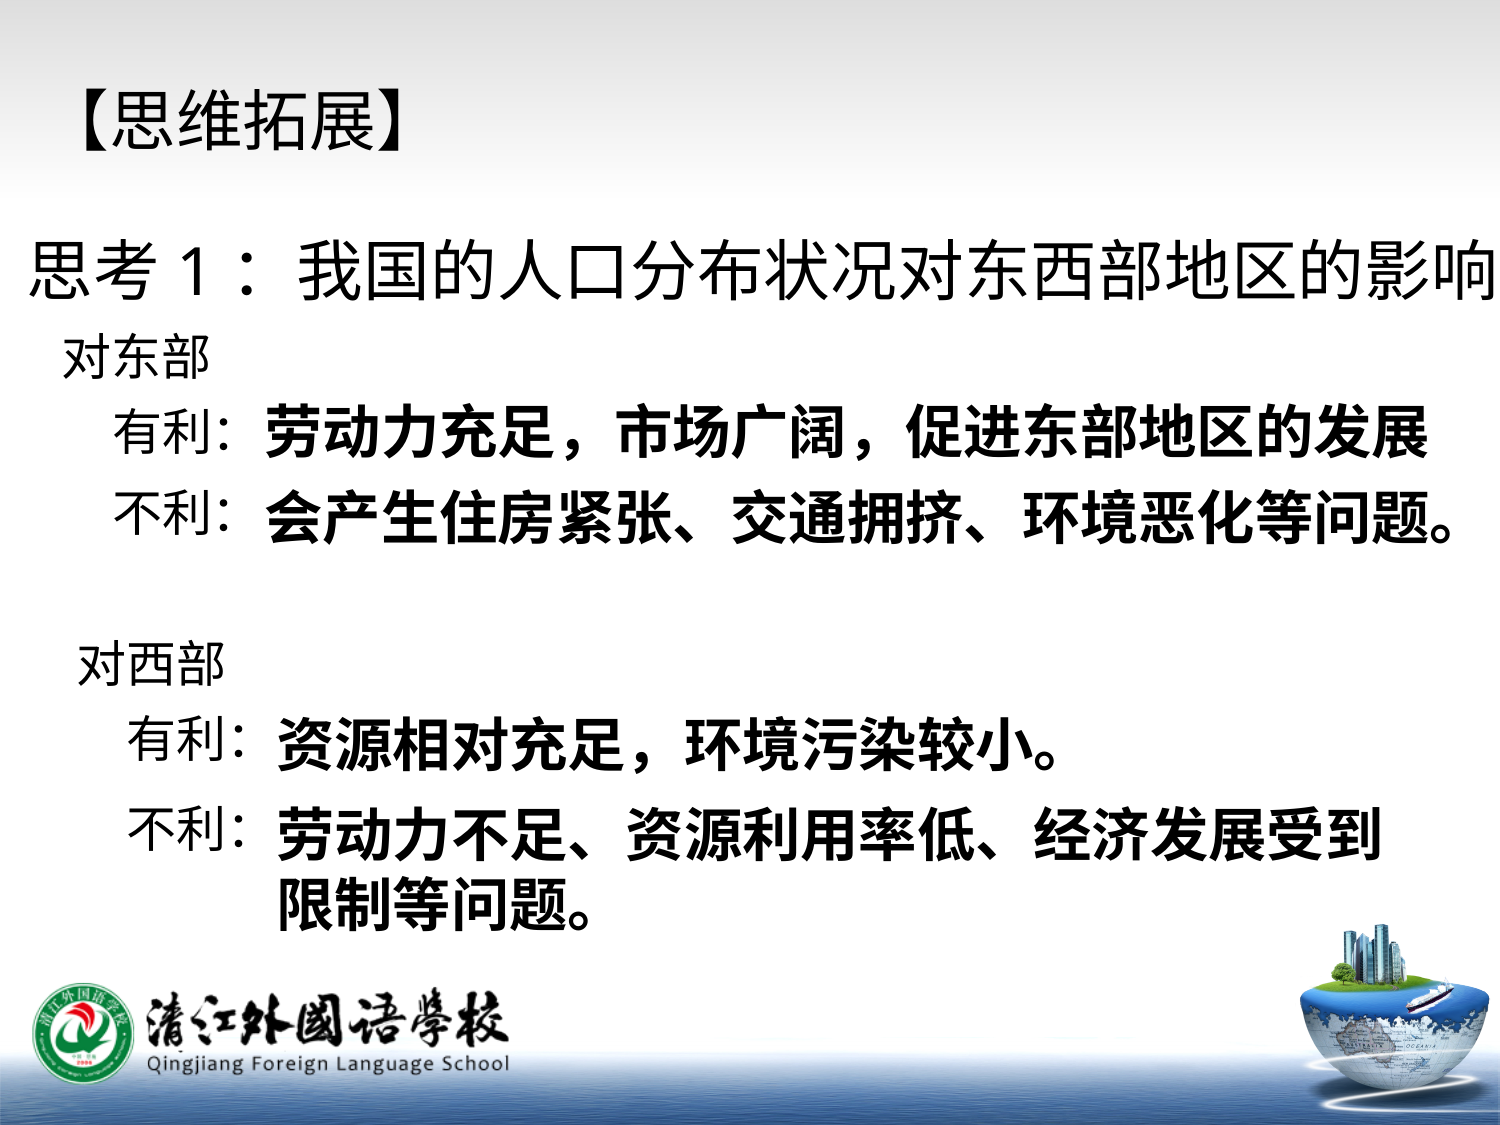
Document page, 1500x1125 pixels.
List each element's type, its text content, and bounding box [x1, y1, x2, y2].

text_box 会产生住房紧张、交通拥挤、环境恶化等问题。 [250, 473, 1454, 559]
text_box 思考1：我国的人口分布状况对东西部地区的影响 [11, 221, 1500, 317]
text_box 资源相对充足，环境污染较小。 [261, 700, 1246, 786]
text_box 不利： [111, 790, 276, 866]
text_box 对东部 [46, 317, 235, 393]
text_box 有利： [97, 393, 262, 468]
text_box 劳动力充足，市场广阔，促进东部地区的发展 [250, 388, 1500, 473]
text_box 劳动力不足、资源利用率低、经济发展受到限制等问题。 [261, 790, 1454, 946]
text_box 不利： [97, 473, 250, 549]
text_box 对西部 [62, 624, 250, 700]
text_box 有利： [111, 700, 261, 776]
picture [0, 946, 1500, 1125]
text_box 【思维拓展】 [27, 71, 677, 167]
